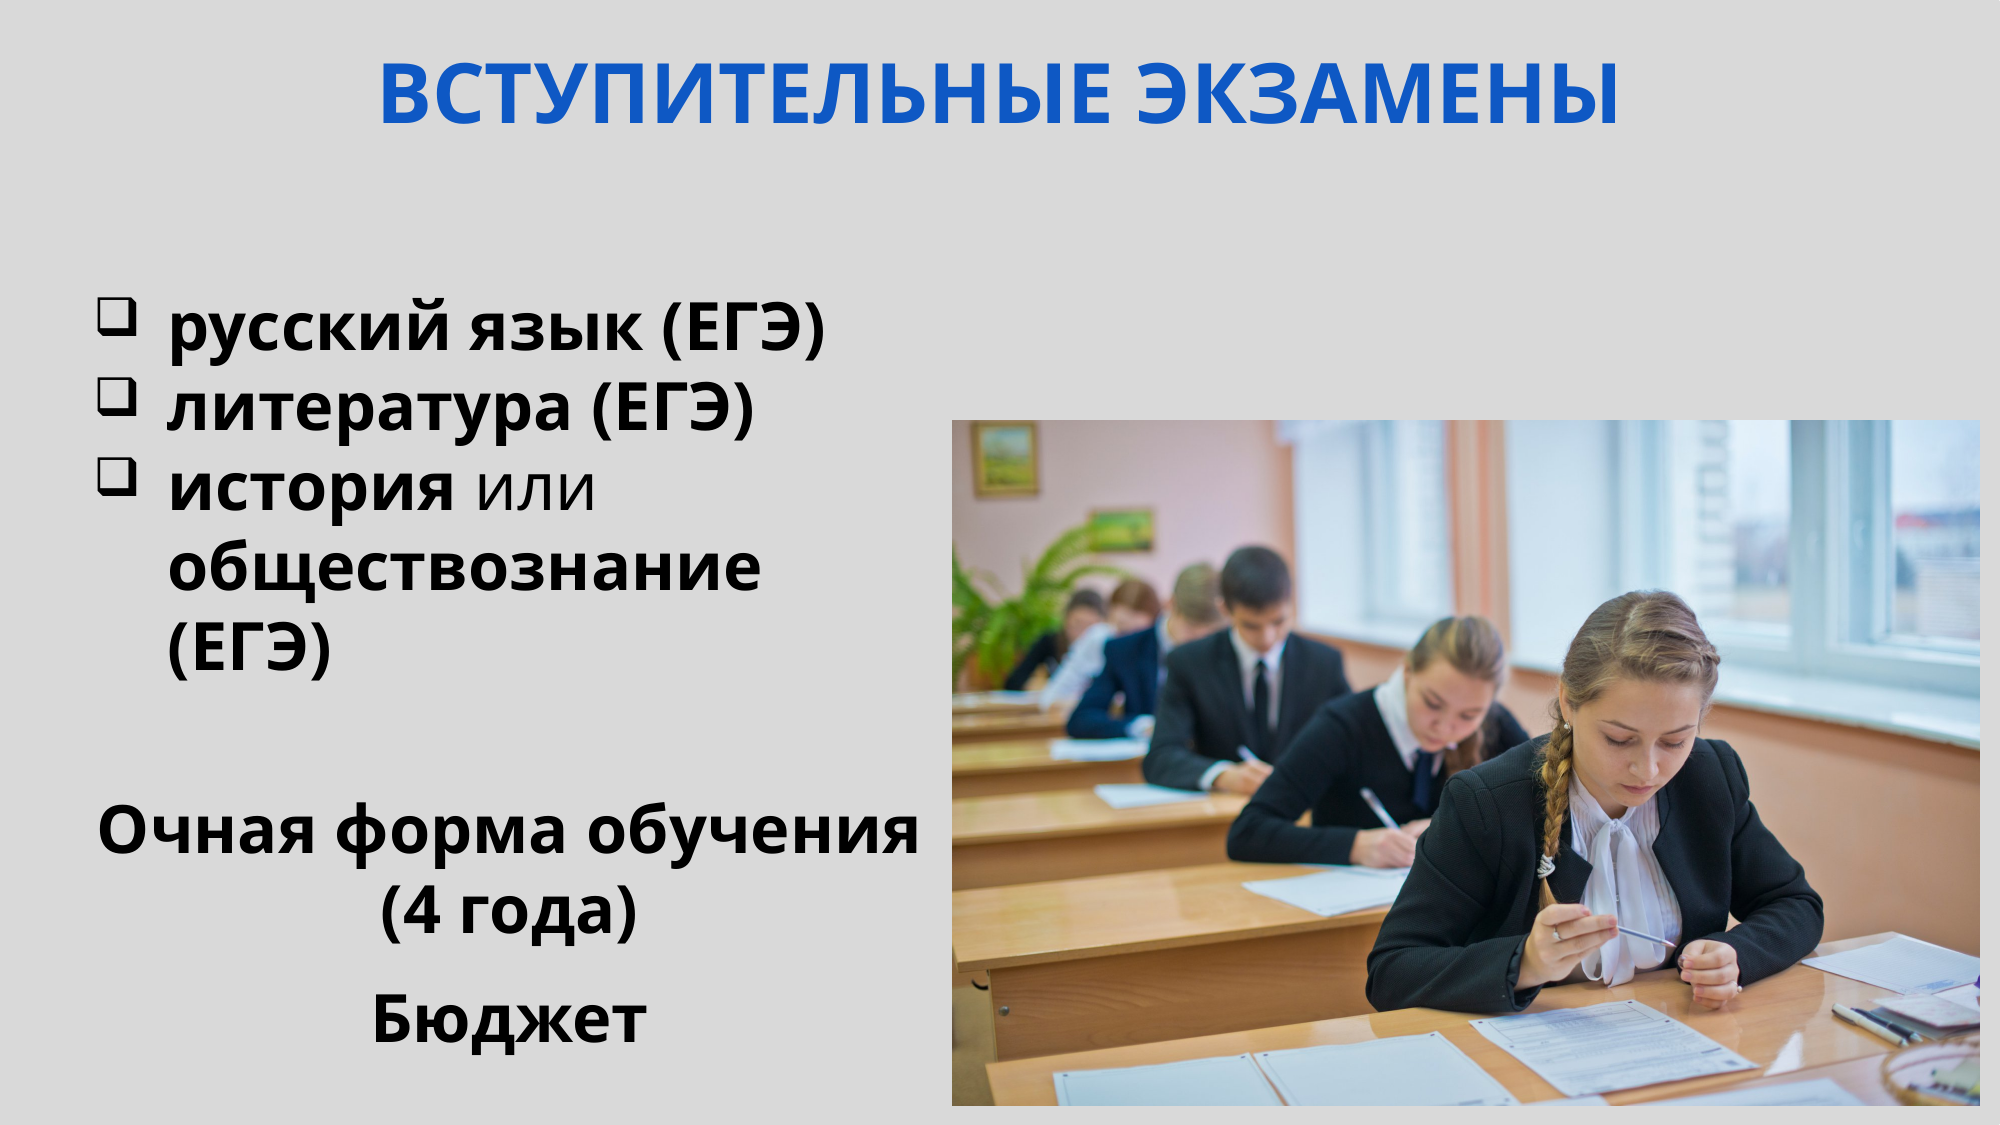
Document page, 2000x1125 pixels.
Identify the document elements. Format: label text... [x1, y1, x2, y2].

title Вступительные экзамены [199, 45, 1800, 149]
list русский язык (ЕГЭ) литература (ЕГЭ) история или обществознание (ЕГЭ) Очная форма обучения (4 года) Бюджет [78, 196, 941, 1106]
picture [952, 420, 1980, 1106]
